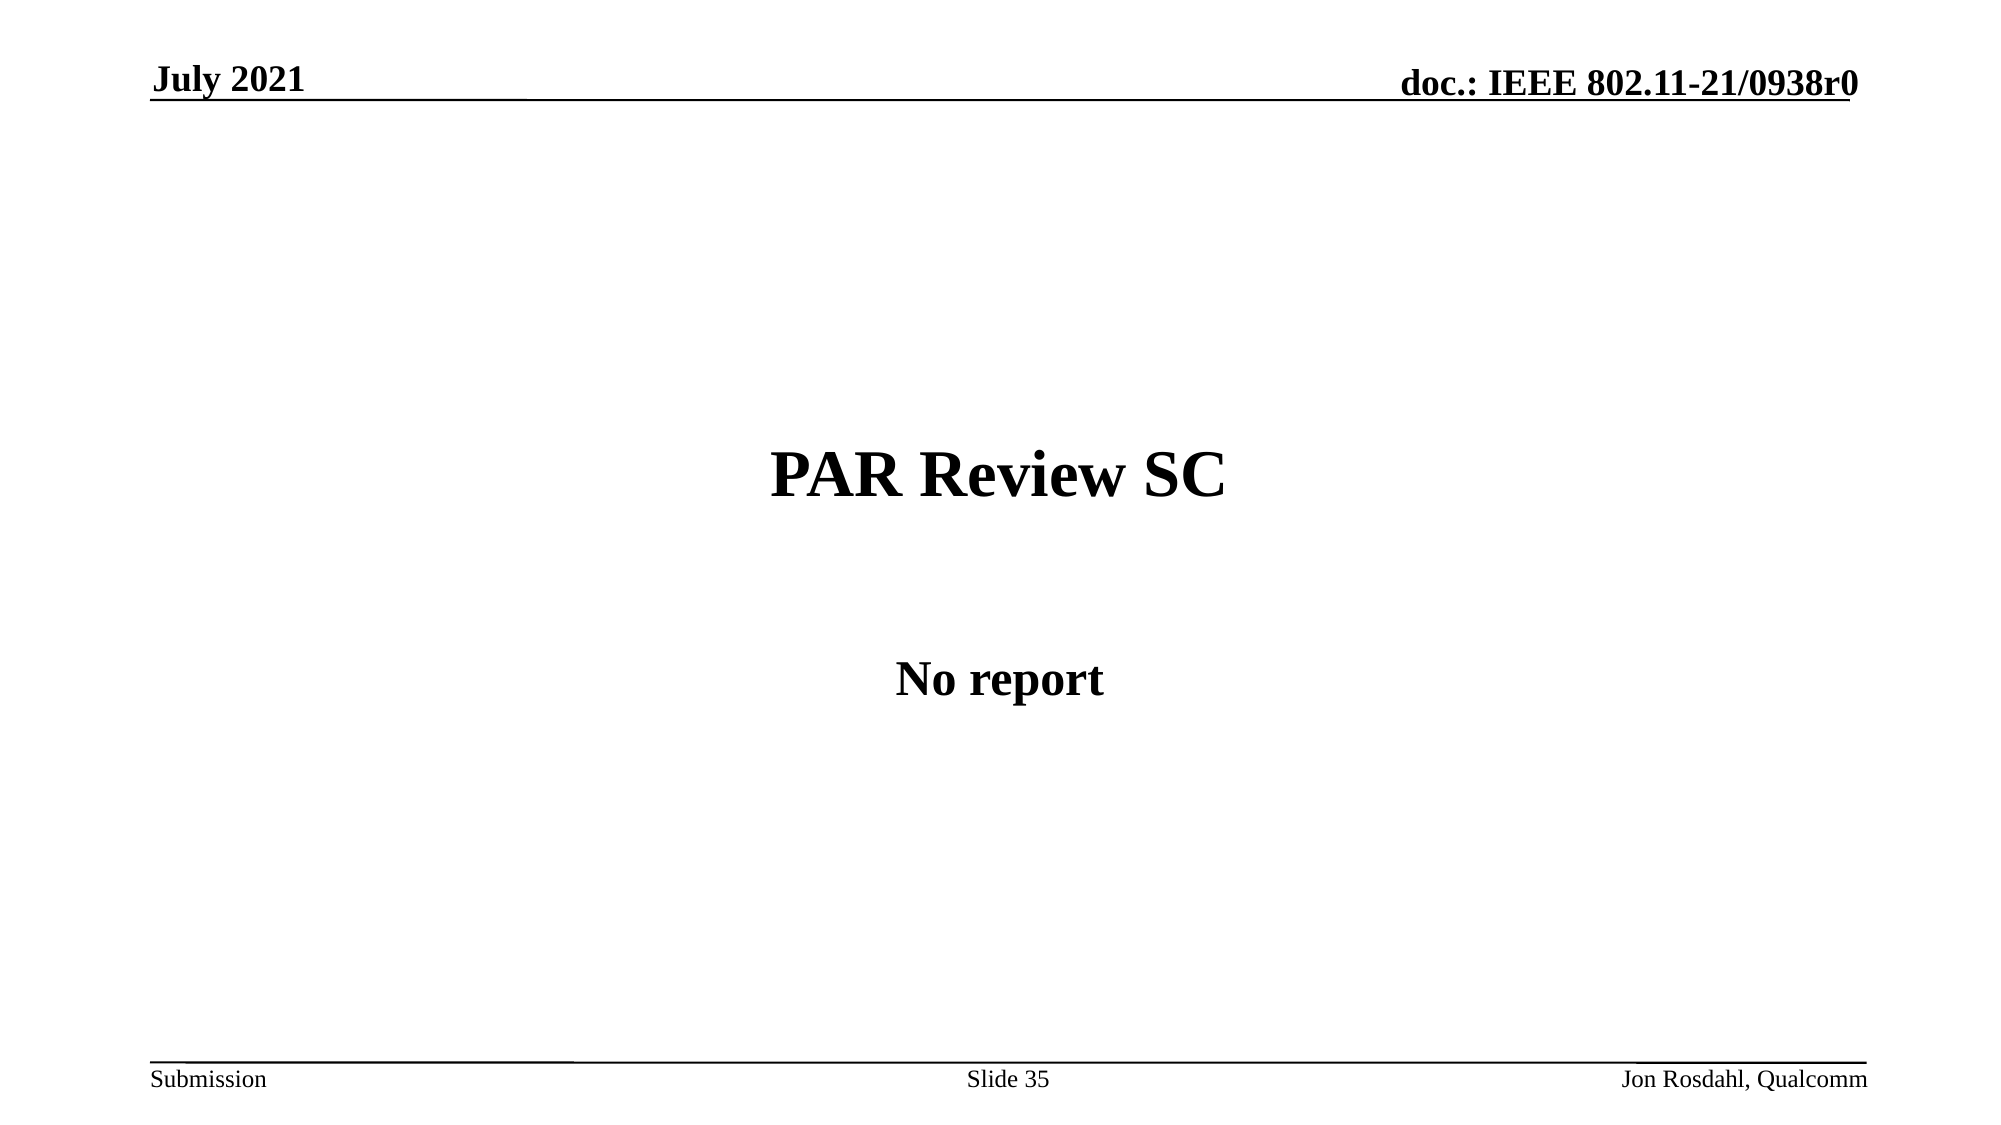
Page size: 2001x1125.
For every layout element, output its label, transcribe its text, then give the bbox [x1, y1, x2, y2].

footer Jon Rosdahl, Qualcomm [1171, 1061, 1869, 1093]
slide_number Slide 35 [950, 1061, 1067, 1123]
title PAR Review SC [149, 349, 1851, 591]
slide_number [152, 54, 563, 100]
subtitle No report [299, 637, 1701, 926]
